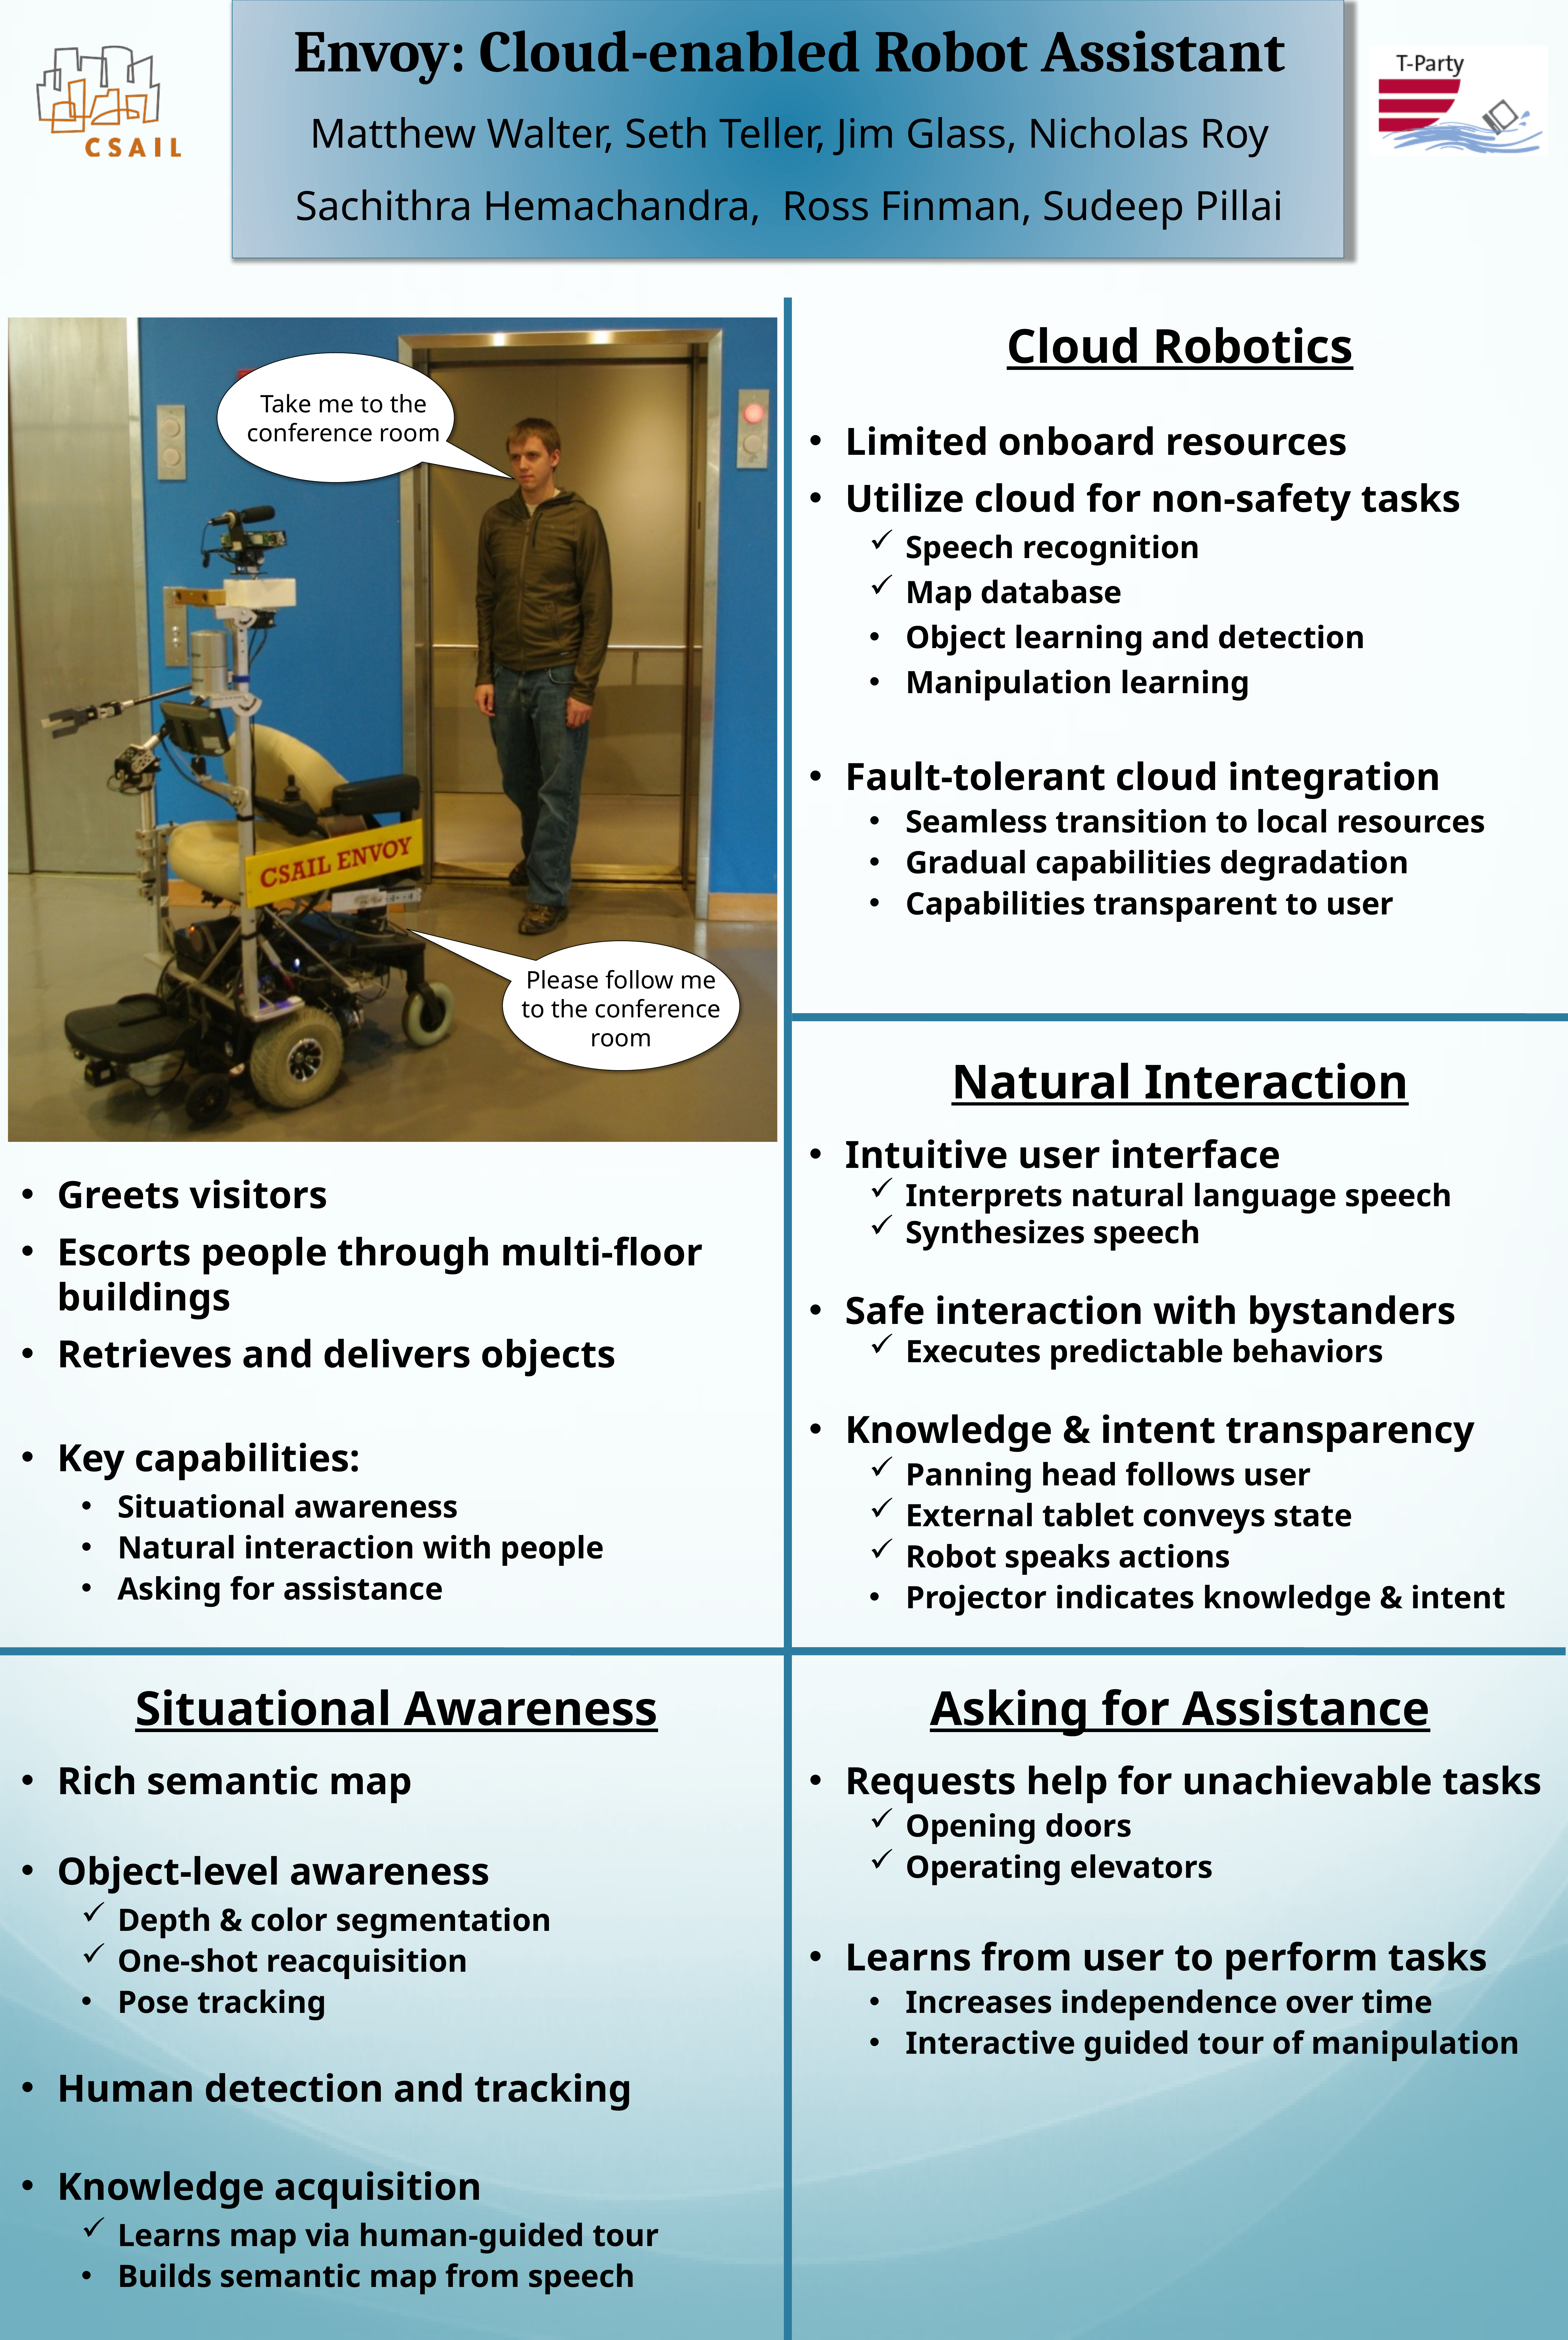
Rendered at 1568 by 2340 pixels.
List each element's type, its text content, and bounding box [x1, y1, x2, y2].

picture [1369, 45, 1548, 157]
text_box Envoy: Cloud-enabled Robot Assistant Matthew Walter, Seth Teller, Jim Glass, Nicholas Roy Sachithra Hemachandra, Ross Finman, Sudeep Pillai [219, 10, 1361, 279]
text_box Key capabilities: Situational awareness Natural interaction with people Asking for assistance [16, 1431, 776, 1647]
picture [36, 45, 181, 157]
text_box Situational Awareness Rich semantic map Object-level awareness Depth & color segmentation One-shot reacquisition Pose tracking Human detection and tracking Knowledge acquisition Learns map via human-guided tour Builds semantic map from speech [16, 1675, 777, 2296]
text_box Greets visitors Escorts people through multi-floor buildings Retrieves and delivers objects [16, 1153, 768, 1378]
text_box Cloud Robotics Limited onboard resources Utilize cloud for non-safety tasks Speech recognition Map database Object learning and detection Manipulation learning Fault-tolerant cloud integration Seamless transition to local resources Gradual capabilities degradation Capabilities transparent to user [804, 313, 1556, 923]
text_box [232, 0, 1344, 10]
text_box Asking for Assistance Requests help for unachievable tasks Opening doors Operating elevators Learns from user to perform tasks Increases independence over time Interactive guided tour of manipulation [804, 1675, 1556, 2063]
text_box Natural Interaction Intuitive user interface Interprets natural language speech Synthesizes speech Safe interaction with bystanders Executes predictable behaviors Knowledge & intent transparency Panning head follows user External tablet conveys state Robot speaks actions Projector indicates knowledge & intent [804, 1049, 1556, 1617]
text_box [8, 317, 778, 1142]
